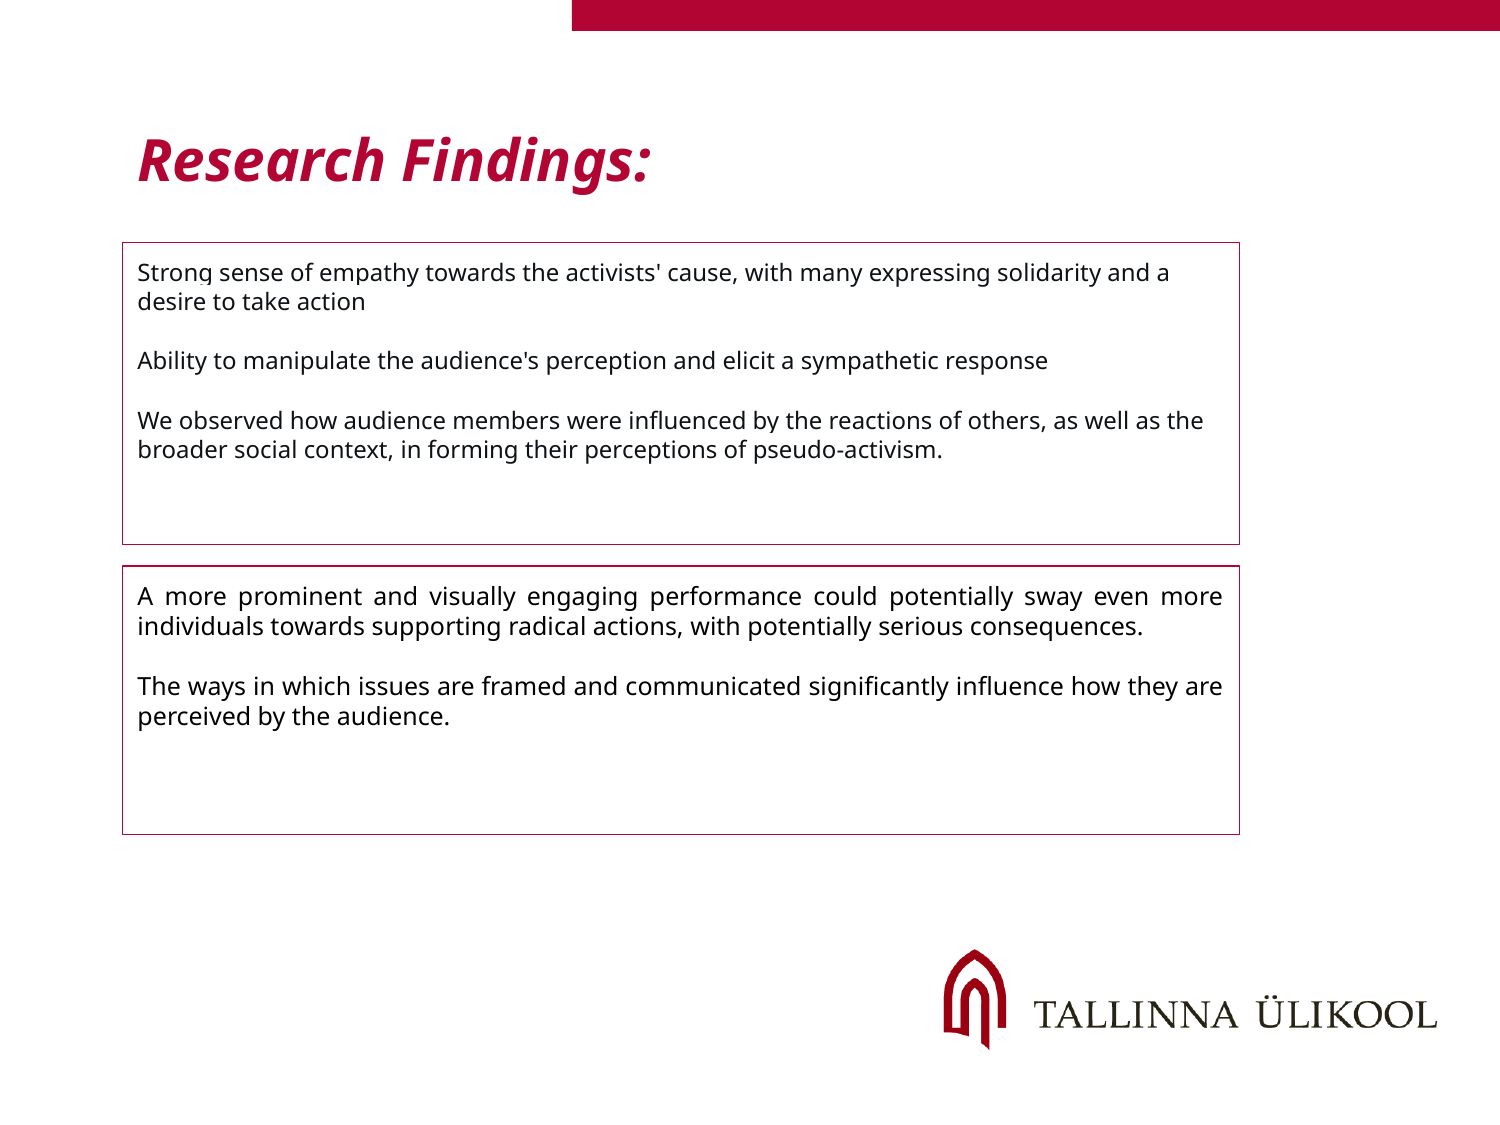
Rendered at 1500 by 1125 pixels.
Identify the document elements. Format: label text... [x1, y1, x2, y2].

text_box Research Findings: [122, 108, 868, 202]
text_box [122, 202, 1360, 268]
text_box Strong sense of empathy towards the activists' cause, with many expressing solidarity and a desire to take action Ability to manipulate the audience's perception and elicit a sympathetic response We observed how audience members were influenced by the reactions of others, as well as the broader social context, in forming their perceptions of pseudo-activism. [122, 268, 1240, 545]
picture [880, 885, 1500, 1124]
text_box A more prominent and visually engaging performance could potentially sway even more individuals towards supporting radical actions, with potentially serious consequences. The ways in which issues are framed and communicated significantly influence how they are perceived by the audience. [122, 565, 1240, 835]
